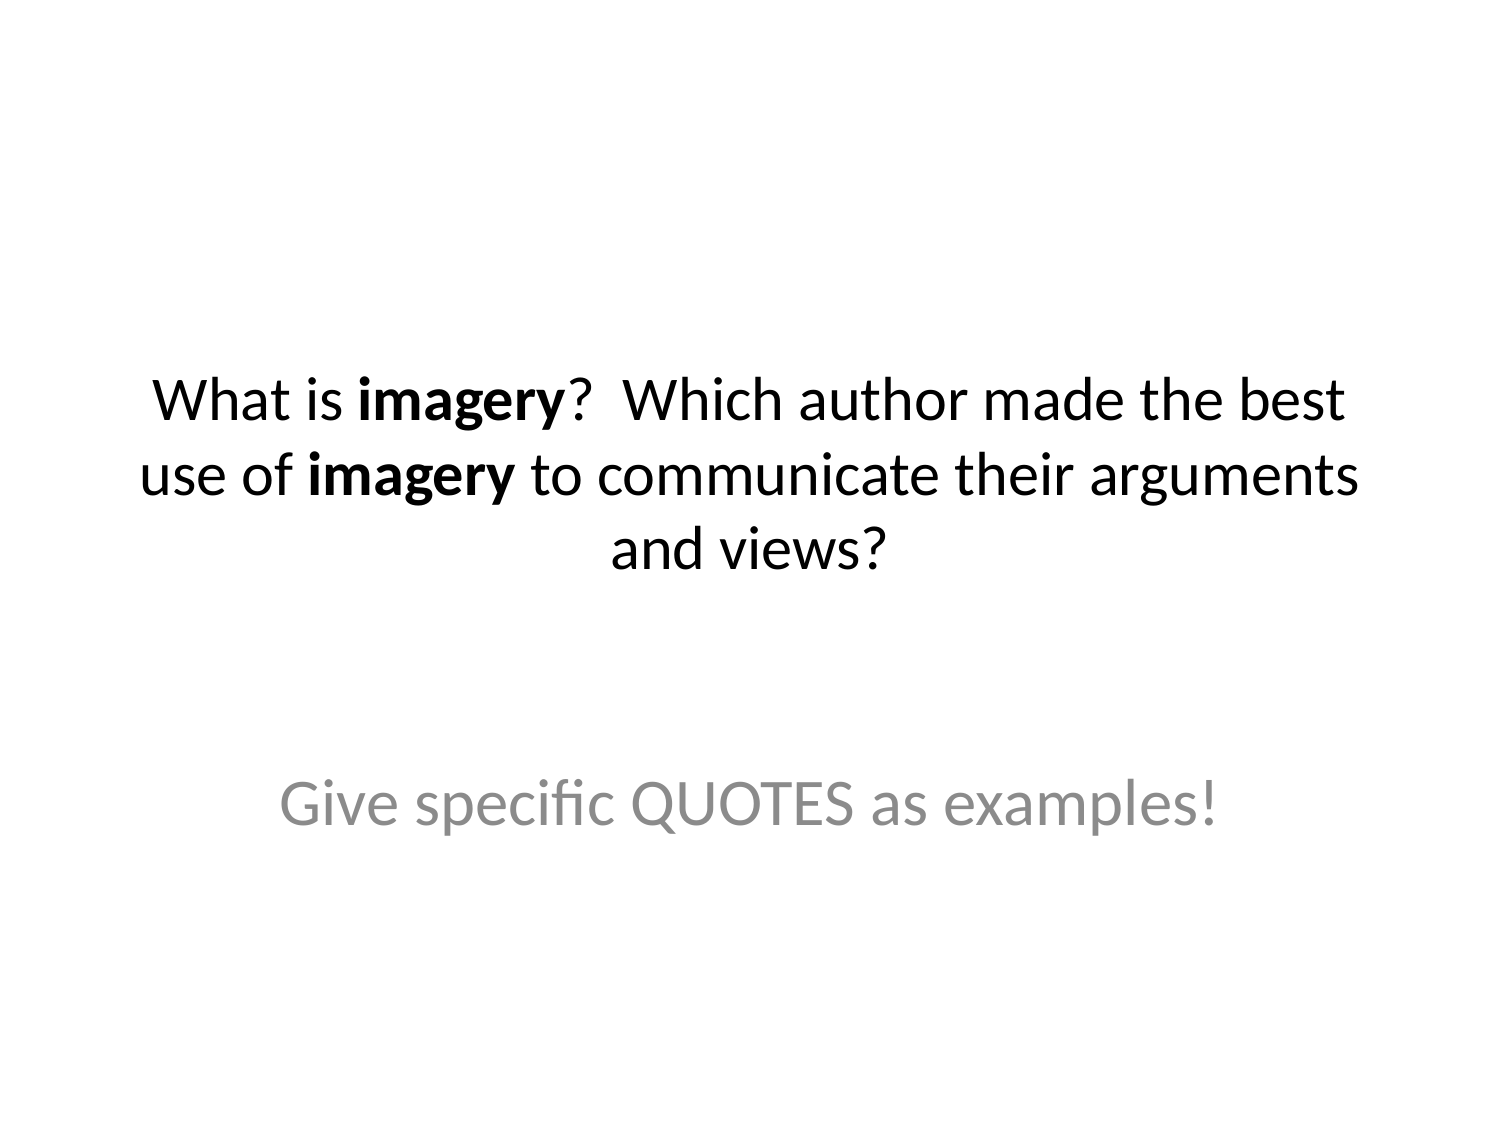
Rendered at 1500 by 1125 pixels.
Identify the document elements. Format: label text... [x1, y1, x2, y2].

subtitle Give specific QUOTES as examples! [225, 751, 1275, 1039]
title What is imagery? Which author made the best use of imagery to communicate their arguments and views? [112, 349, 1388, 591]
